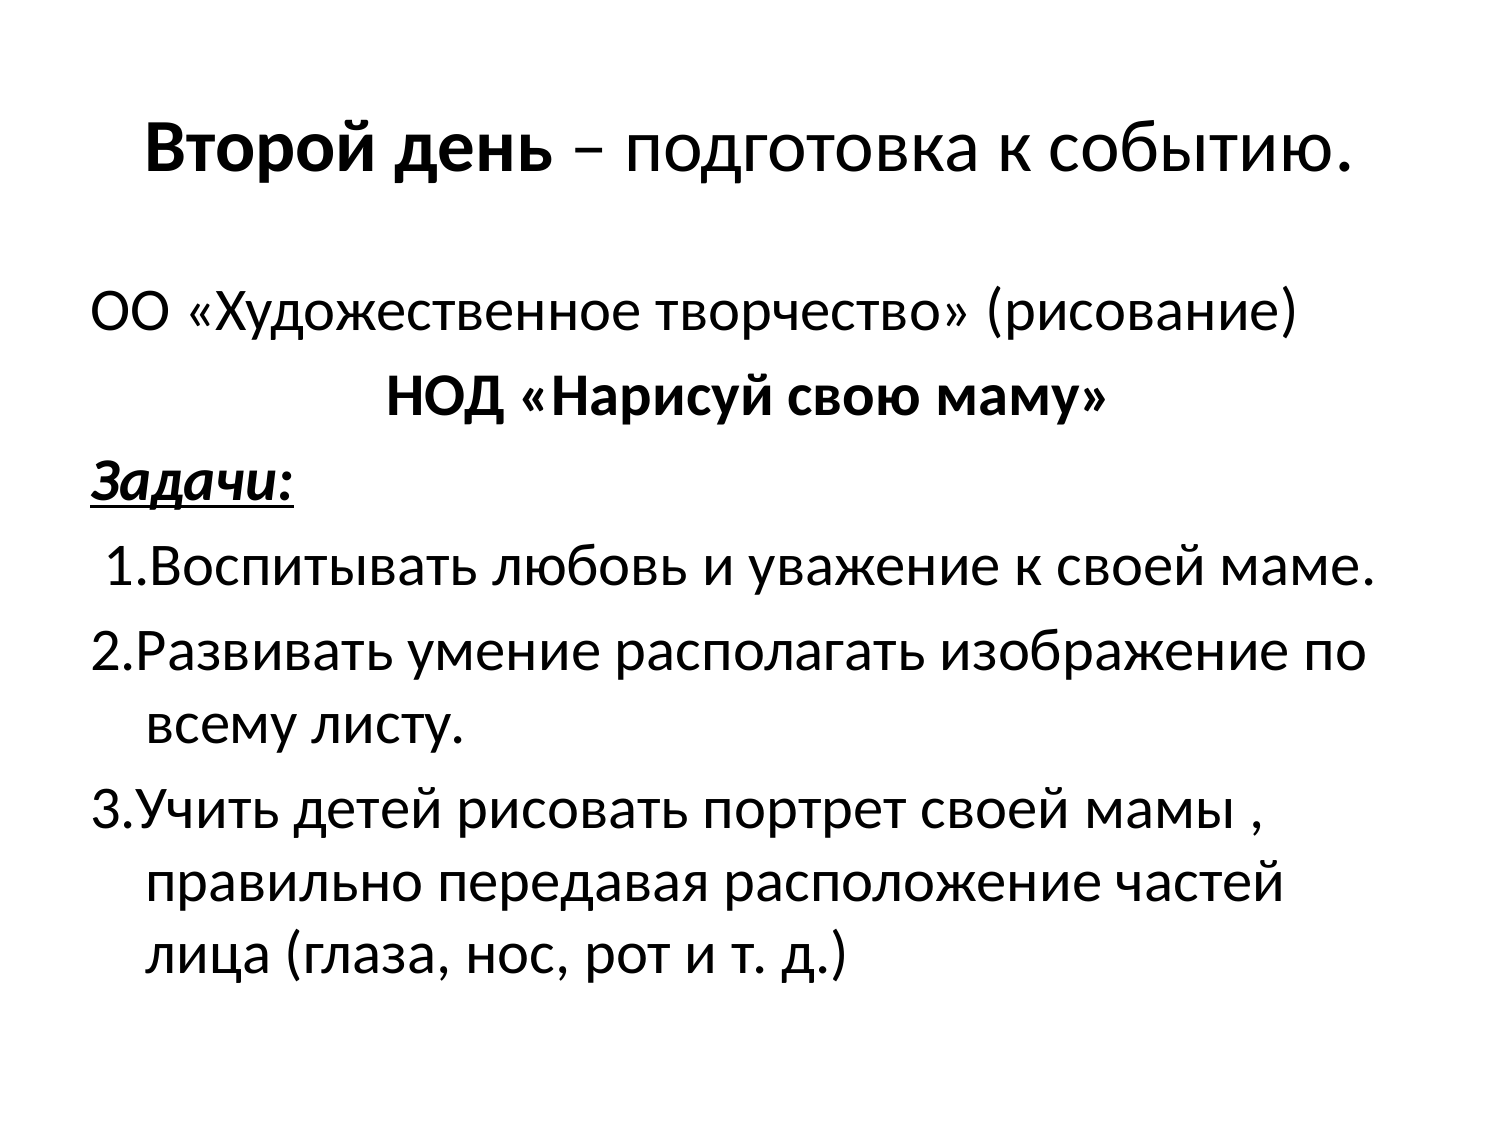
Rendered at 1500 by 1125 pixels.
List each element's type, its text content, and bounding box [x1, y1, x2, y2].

list ОО «Художественное творчество» (рисование) НОД «Нарисуй свою маму» Задачи: 1.Воспитывать любовь и уважение к своей маме. 2.Развивать умение располагать изображение по всему листу. 3.Учить детей рисовать портрет своей мамы , правильно передавая расположение частей лица (глаза, нос, рот и т. д.) [75, 262, 1425, 1005]
title Второй день – подготовка к событию. [75, 45, 1425, 233]
